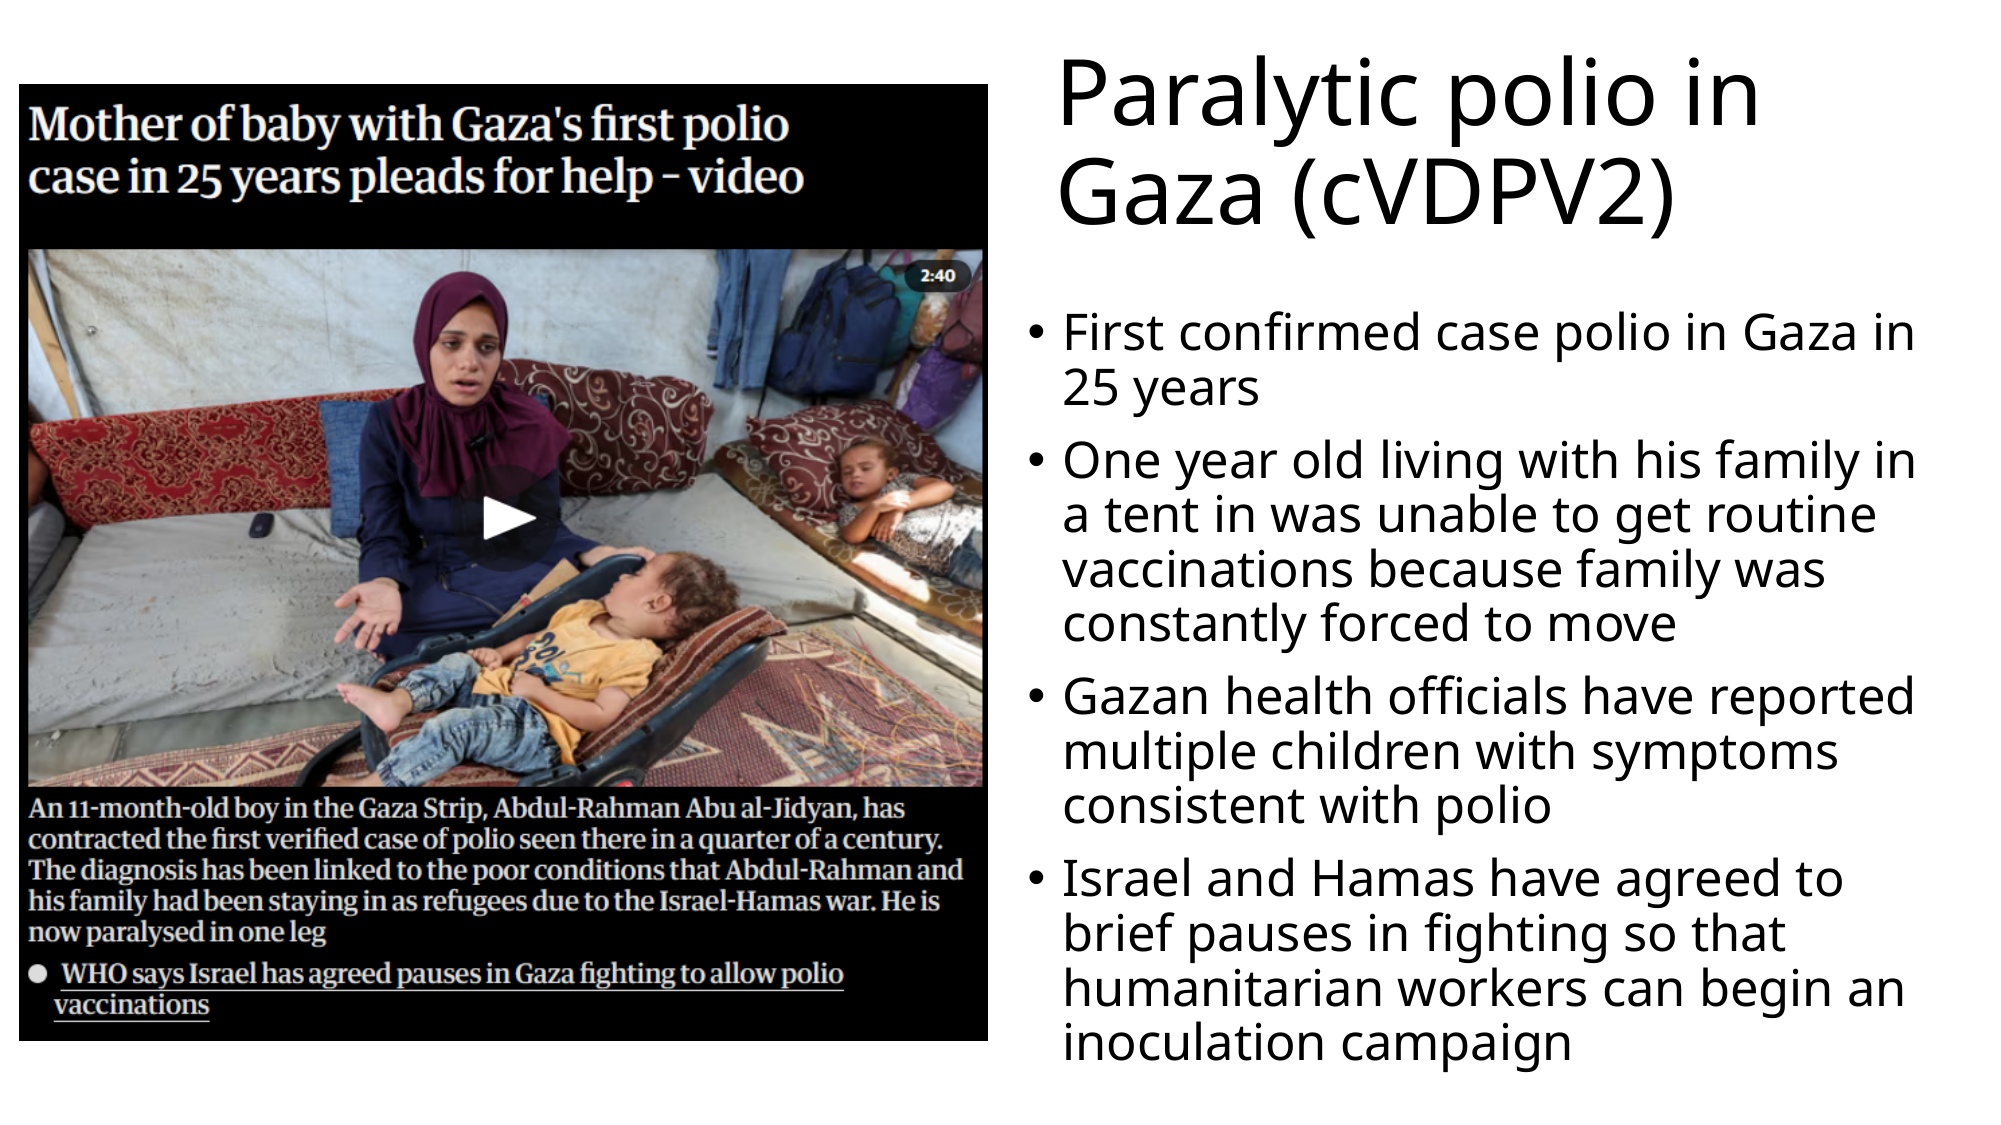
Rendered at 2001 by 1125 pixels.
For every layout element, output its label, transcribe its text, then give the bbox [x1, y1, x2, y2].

picture [18, 83, 988, 1042]
title Paralytic polio in Gaza (cVDPV2) [1040, 37, 1940, 255]
list First confirmed case polio in Gaza in 25 years One year old living with his family in a tent in was unable to get routine vaccinations because family was constantly forced to move Gazan health officials have reported multiple children with symptoms consistent with polio Israel and Hamas have agreed to brief pauses in fighting so that humanitarian workers can begin an inoculation campaign [1012, 299, 1942, 1088]
